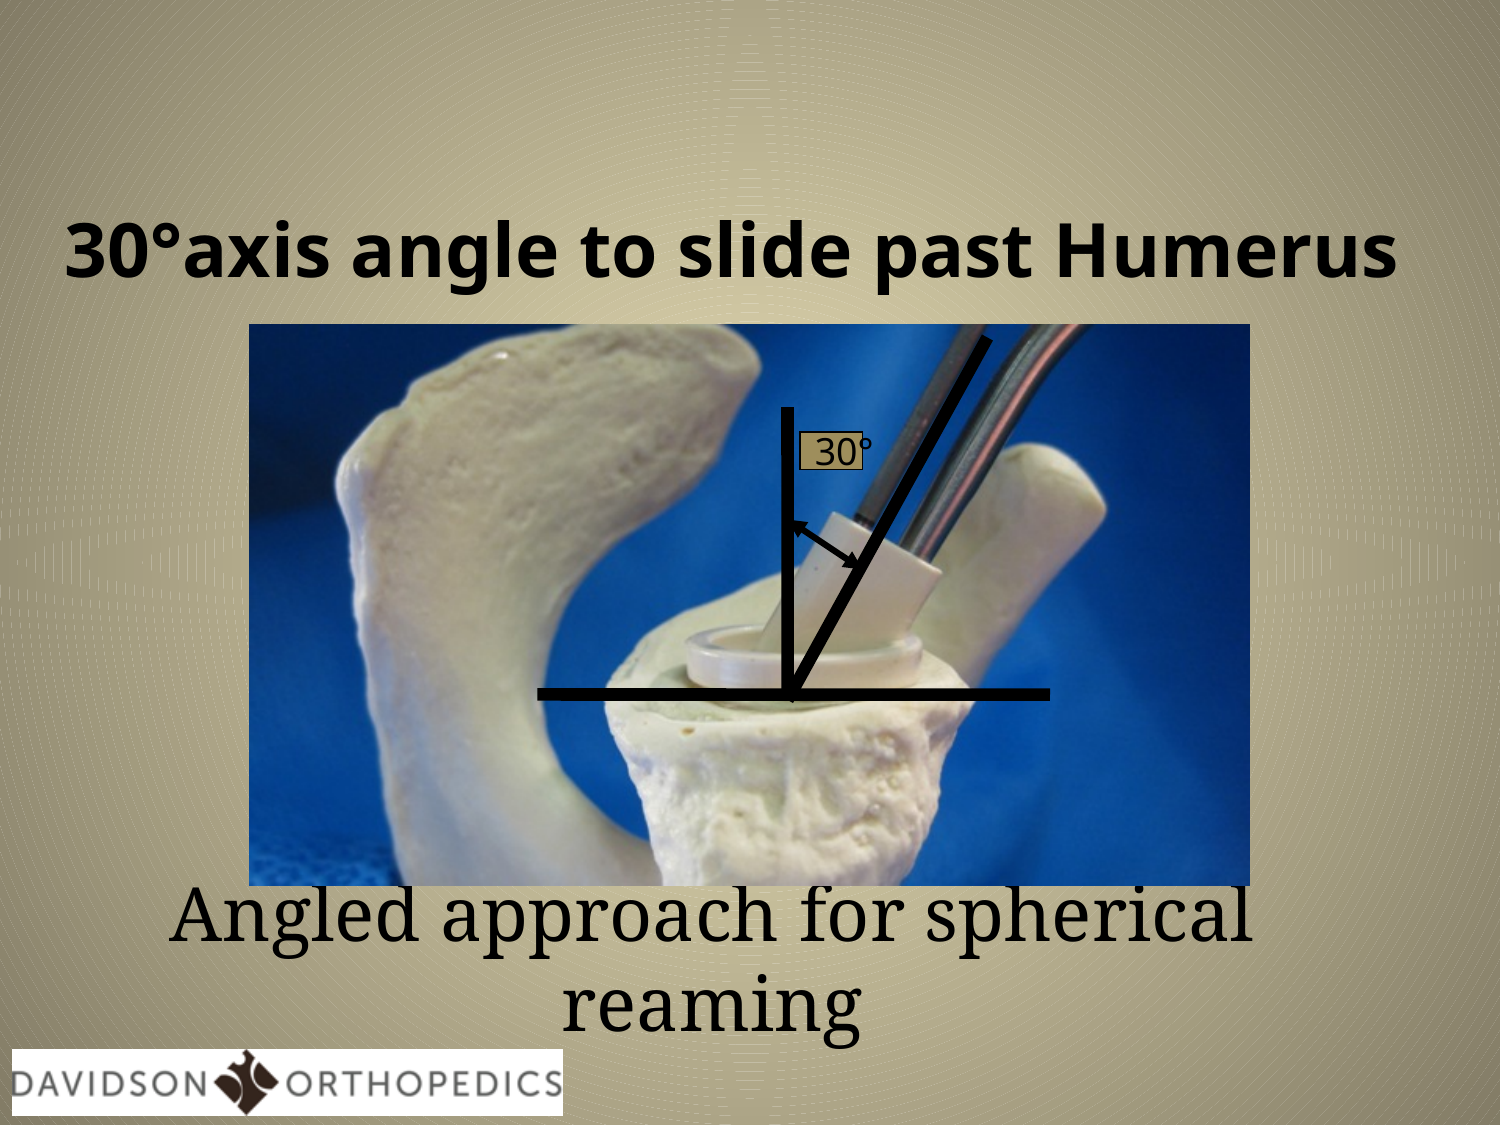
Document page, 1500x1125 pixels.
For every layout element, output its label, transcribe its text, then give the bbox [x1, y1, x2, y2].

picture [12, 1049, 563, 1116]
title Angled approach for spherical reaming [0, 887, 1426, 1026]
text_box 30°axis angle to slide past Humerus [50, 194, 1450, 300]
picture [249, 324, 1251, 887]
